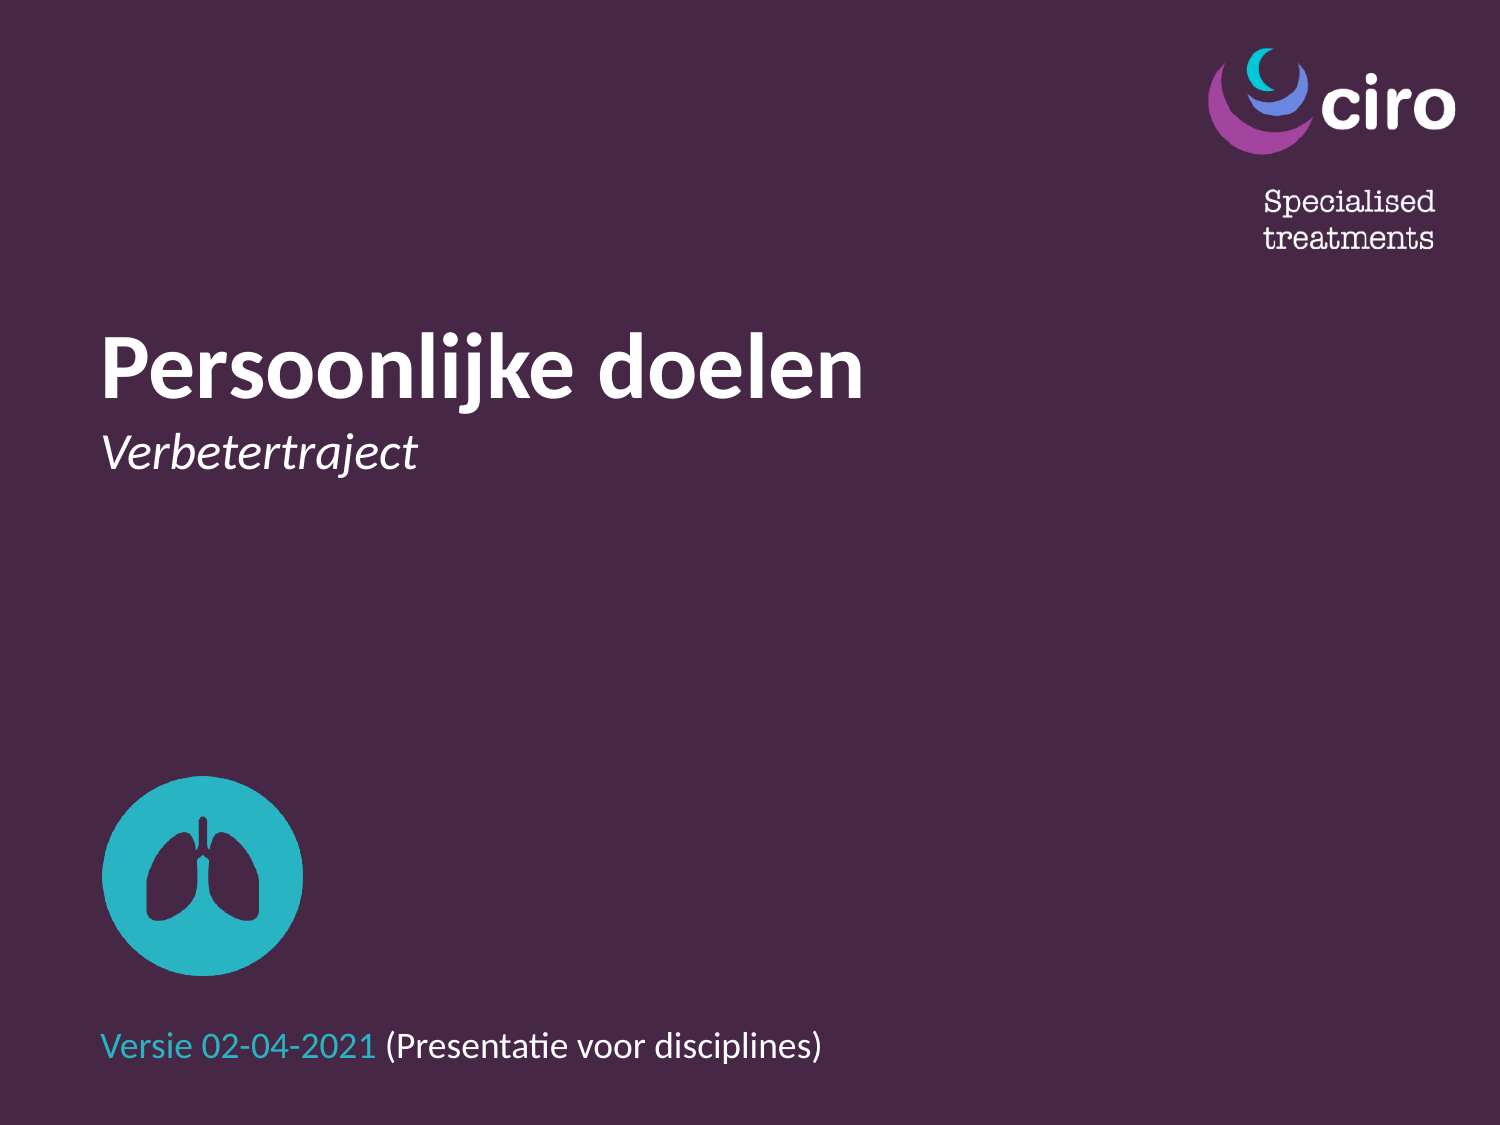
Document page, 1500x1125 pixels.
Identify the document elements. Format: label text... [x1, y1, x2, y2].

text_box Versie 02-04-2021 (Presentatie voor disciplines) [85, 991, 1239, 1074]
picture [102, 776, 303, 976]
text_box Persoonlijke doelen Verbetertraject [85, 297, 1456, 606]
picture [1207, 47, 1456, 251]
